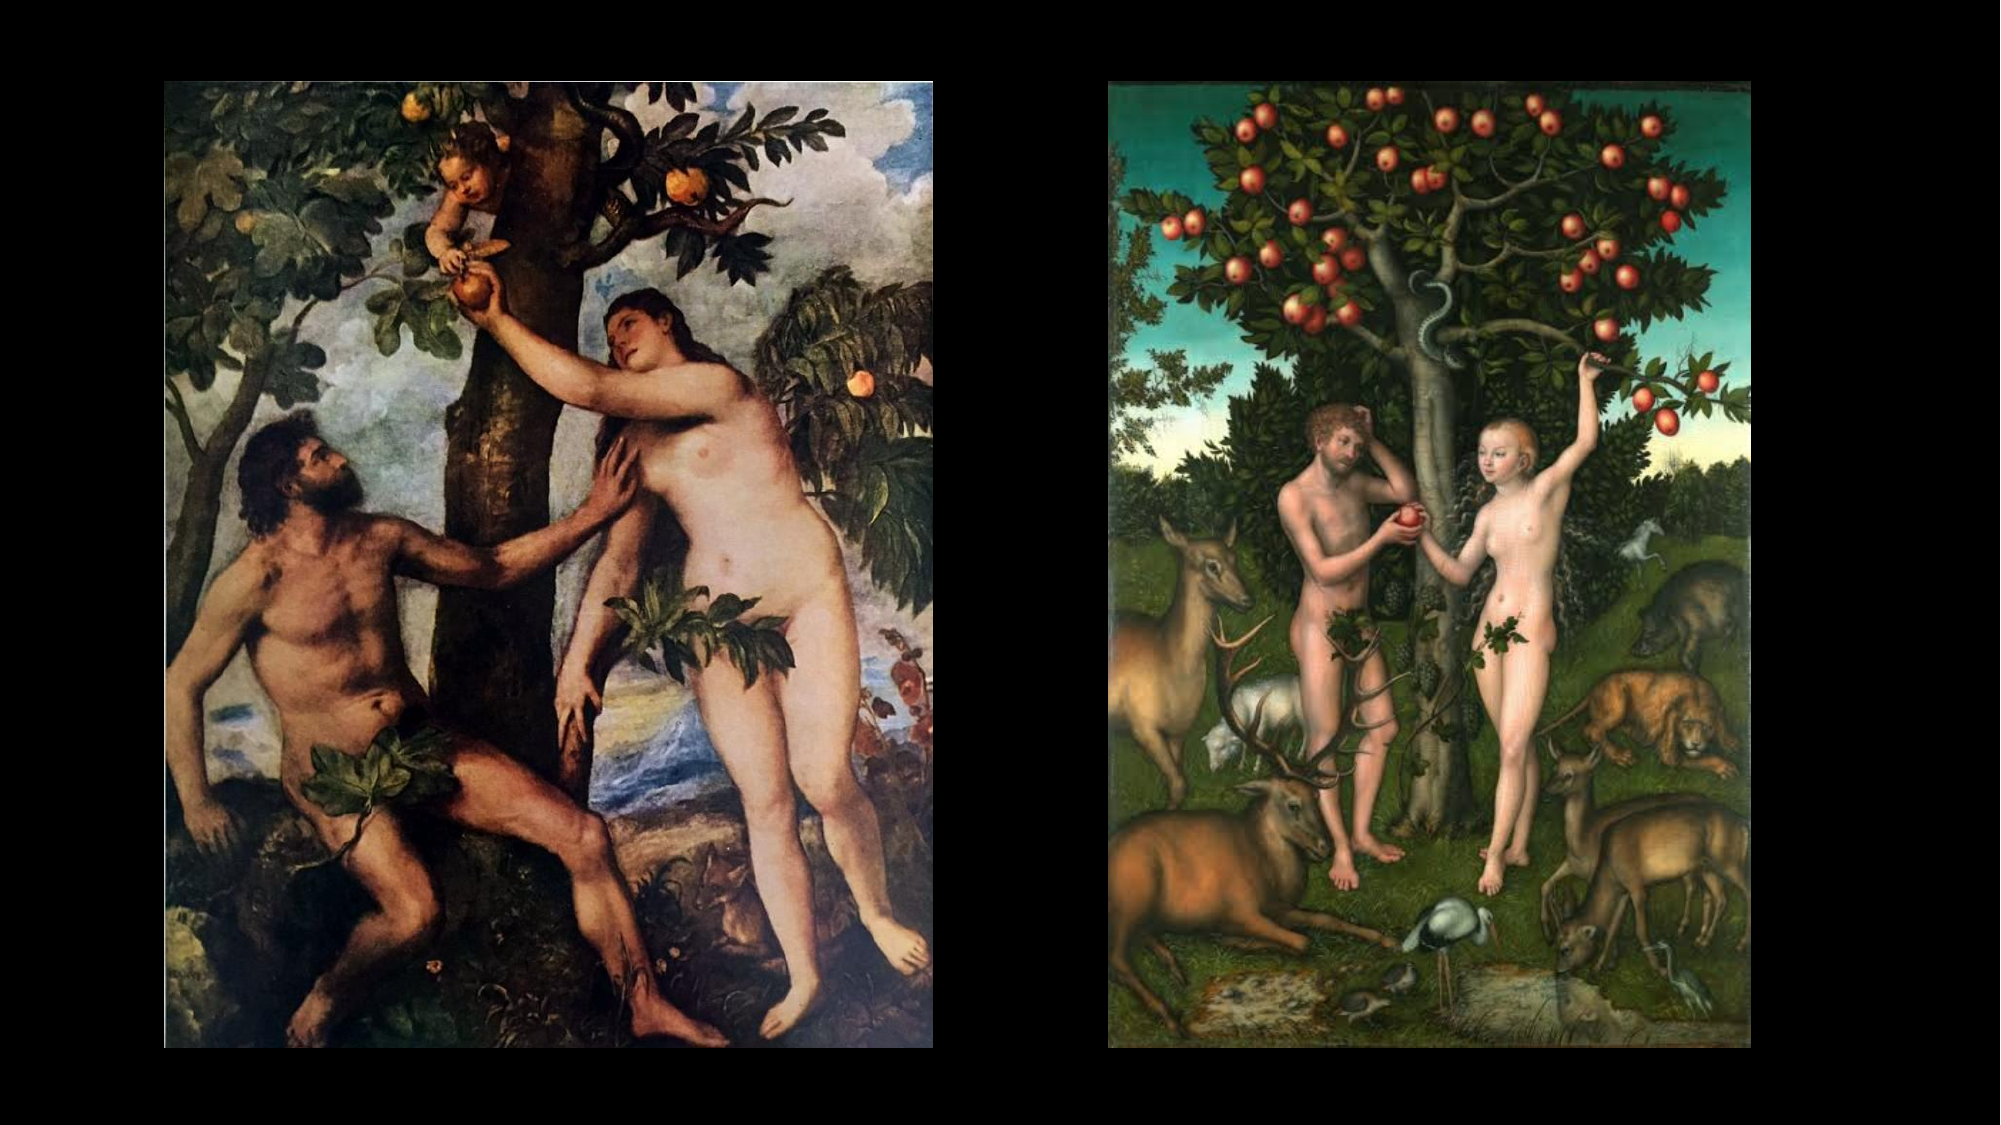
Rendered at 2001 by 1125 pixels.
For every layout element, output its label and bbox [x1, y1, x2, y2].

picture [1108, 81, 1751, 1048]
picture [164, 81, 933, 1048]
